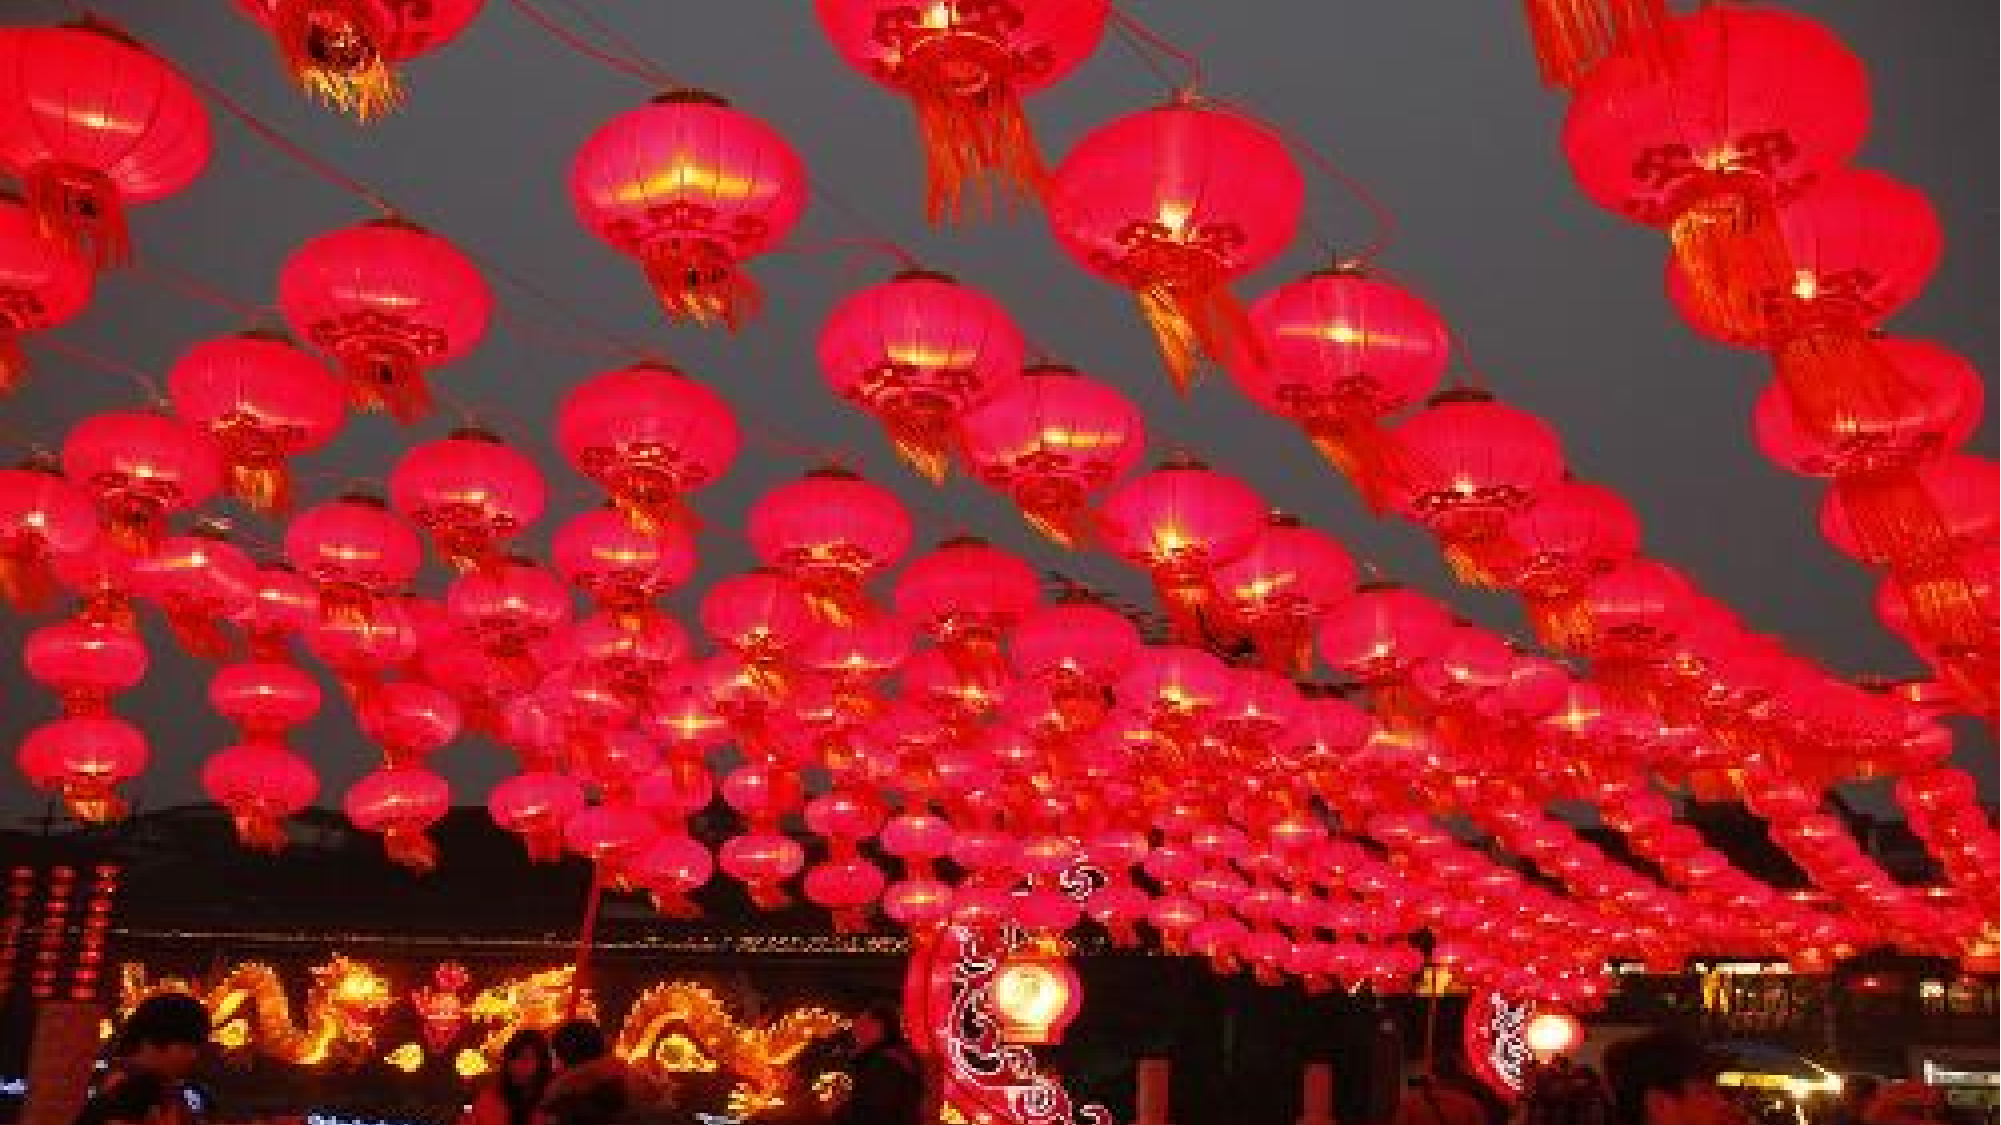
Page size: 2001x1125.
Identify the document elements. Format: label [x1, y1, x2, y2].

list [0, 0, 2000, 1125]
